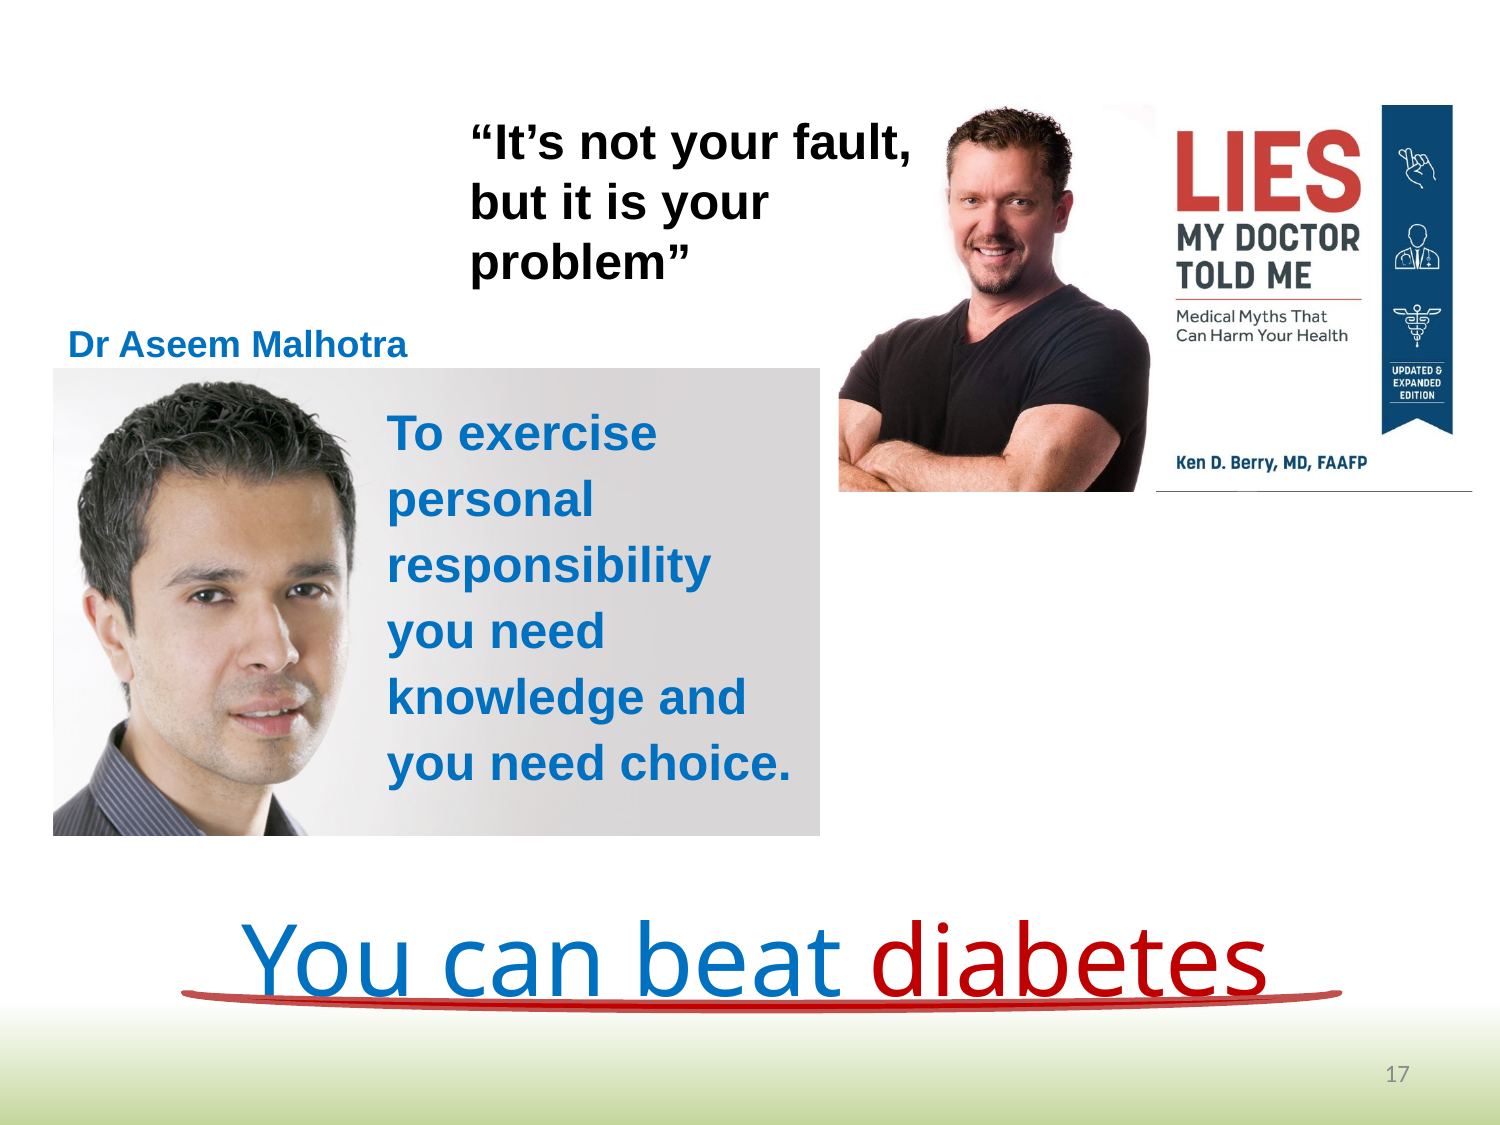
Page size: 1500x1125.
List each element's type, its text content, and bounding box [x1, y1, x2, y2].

picture [52, 367, 821, 837]
slide_number 17 [1074, 1042, 1425, 1103]
text_box “It’s not your fault, but it is your problem” [454, 101, 833, 297]
text_box Dr Aseem Malhotra [53, 312, 491, 366]
list You can beat diabetes [135, 888, 1376, 1035]
picture [838, 66, 1473, 492]
text_box [181, 990, 1343, 1014]
